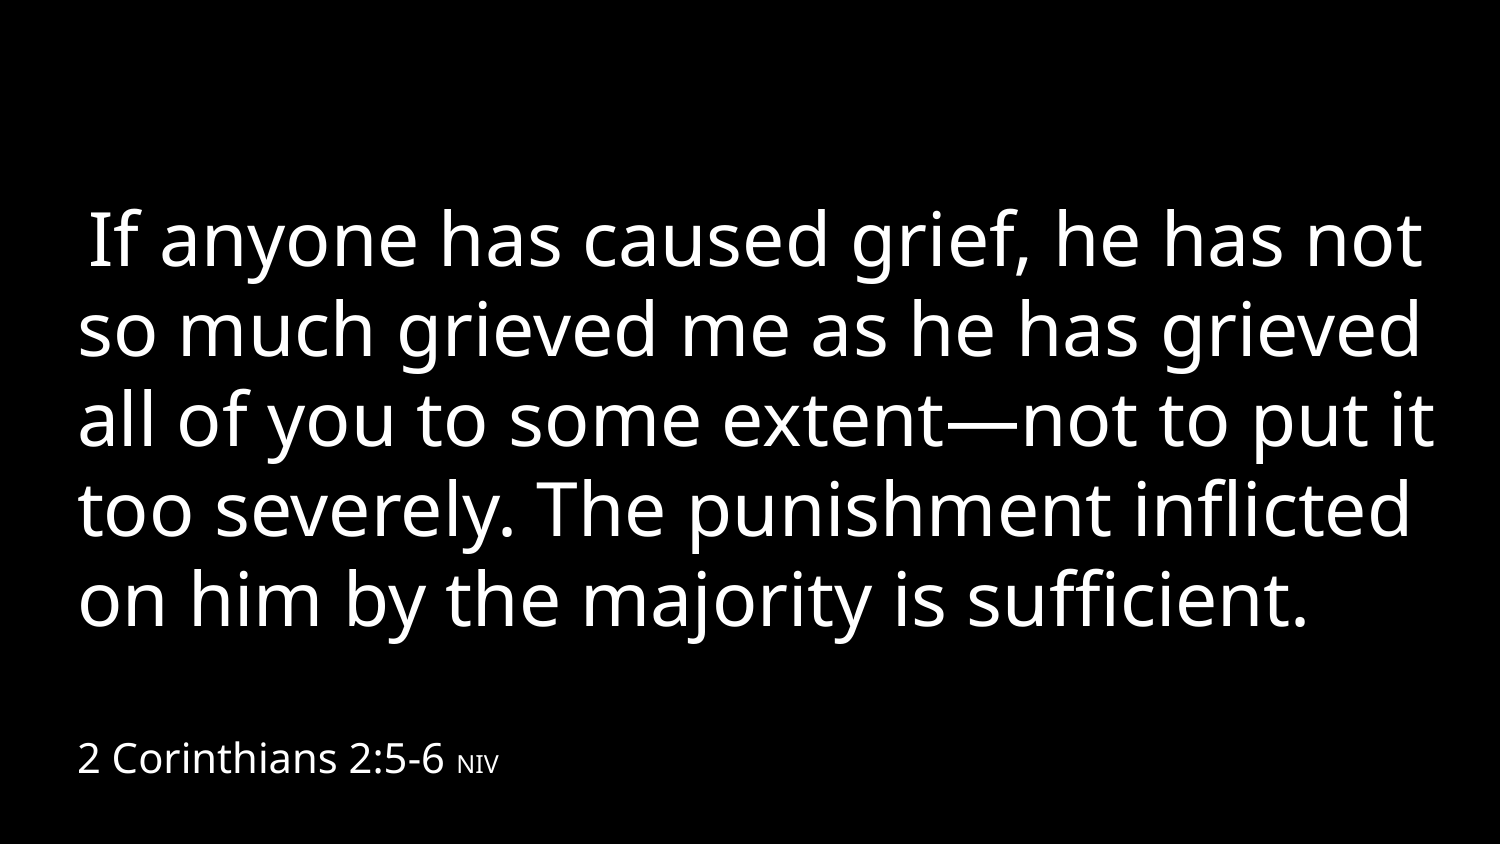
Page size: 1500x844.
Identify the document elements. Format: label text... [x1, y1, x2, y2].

text_box If anyone has caused grief, he has not so much grieved me as he has grieved all of you to some extent—not to put it too severely. The punishment inflicted on him by the majority is sufficient. 2 Corinthians 2:5-6 NIV [62, 184, 1475, 790]
